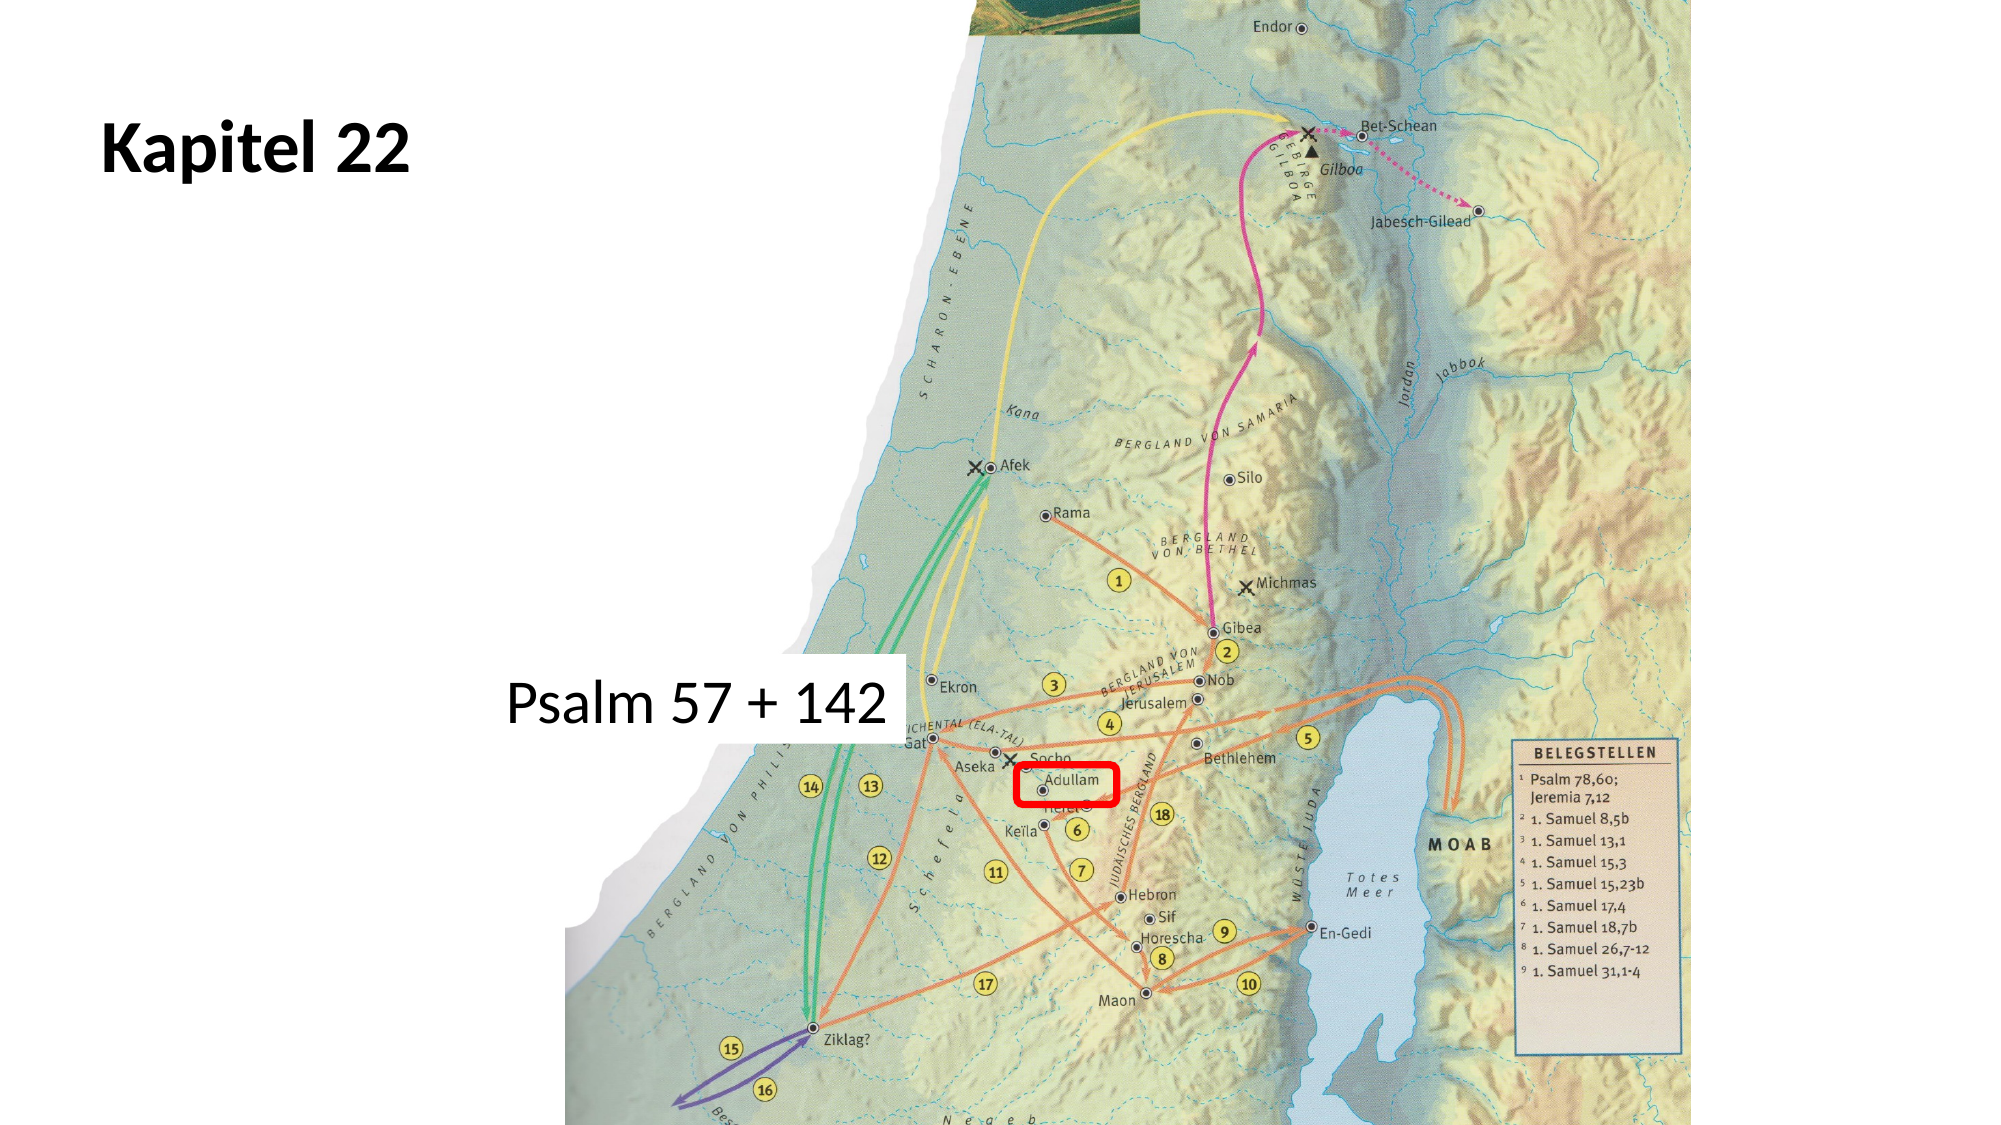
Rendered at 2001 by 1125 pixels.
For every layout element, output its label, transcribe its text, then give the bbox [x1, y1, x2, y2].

picture [565, 0, 1691, 1125]
text_box Kapitel 22 [86, 89, 427, 195]
text_box Psalm 57 + 142 [488, 654, 565, 744]
